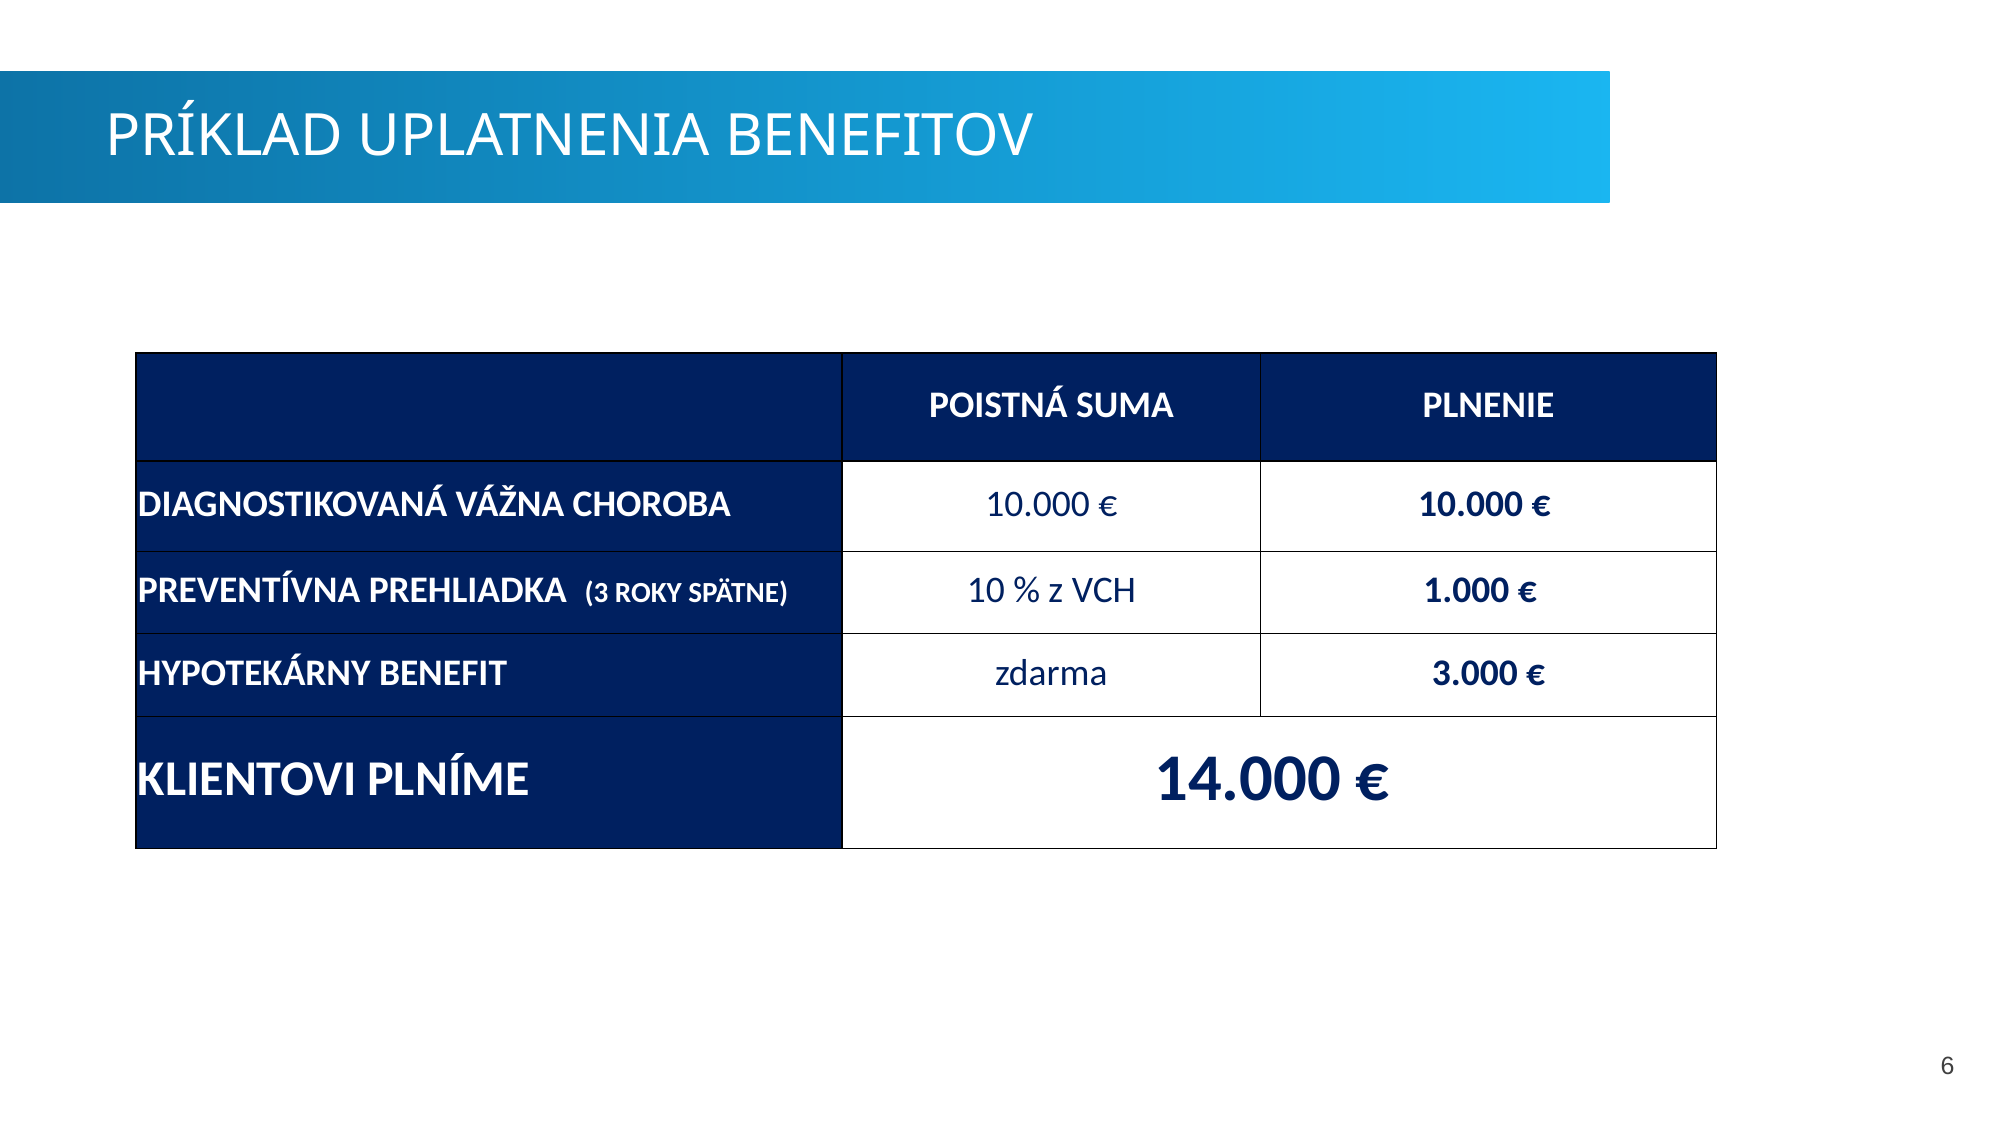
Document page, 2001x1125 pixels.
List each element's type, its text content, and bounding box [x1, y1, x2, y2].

table_cell DIAGNOSTIKOVANÁ VÁŽNA CHOROBA [137, 462, 841, 551]
table_cell HYPOTEKÁRNY BENEFIT [137, 634, 841, 716]
table_header [137, 354, 841, 460]
table_header PLNENIE [1261, 354, 1716, 460]
list PRÍKLAD UPLATNENIA BENEFITOV [90, 72, 1585, 201]
table_header POISTNÁ SUMA [843, 354, 1260, 460]
table_cell 10 % z VCH [843, 552, 1260, 633]
table_cell 1.000 € [1261, 552, 1716, 633]
table_cell 3.000 € [1261, 634, 1716, 716]
table_cell 14.000 € [843, 717, 1716, 848]
table_cell 10.000 € [843, 462, 1260, 551]
table_cell KLIENTOVI PLNÍME [137, 717, 841, 848]
table_cell PREVENTÍVNA PREHLIADKA (3 ROKY SPÄTNE) [137, 552, 841, 633]
table_cell zdarma [843, 634, 1260, 716]
slide_number 6 [1519, 1035, 1970, 1095]
table_cell 10.000 € [1261, 462, 1716, 551]
